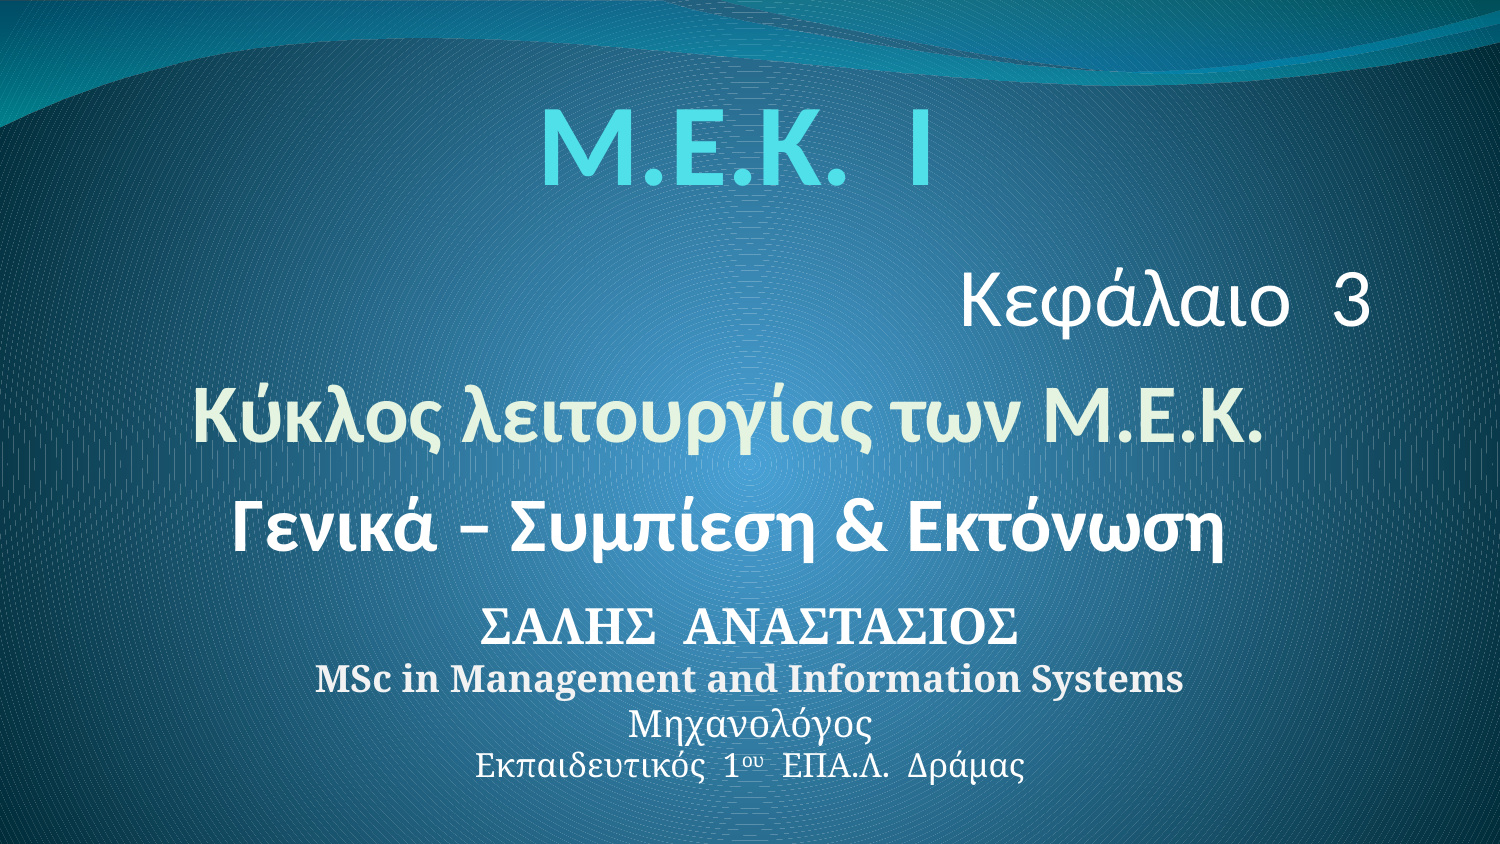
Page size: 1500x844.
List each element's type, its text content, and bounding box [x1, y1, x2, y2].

title Μ.Ε.Κ. Ι [87, 55, 1376, 185]
subtitle Κεφάλαιο 3 Κύκλος λειτουργίας των Μ.Ε.Κ. Γενικά – Συμπίεση & Εκτόνωση [87, 185, 1376, 576]
text_box ΣΑΛΗΣ ΑΝΑΣΤΑΣΙΟΣ MSc in Management and Information Systems Μηχανολόγος Εκπαιδευτικός 1ου ΕΠΑ.Λ. Δράμας [100, 587, 1400, 792]
